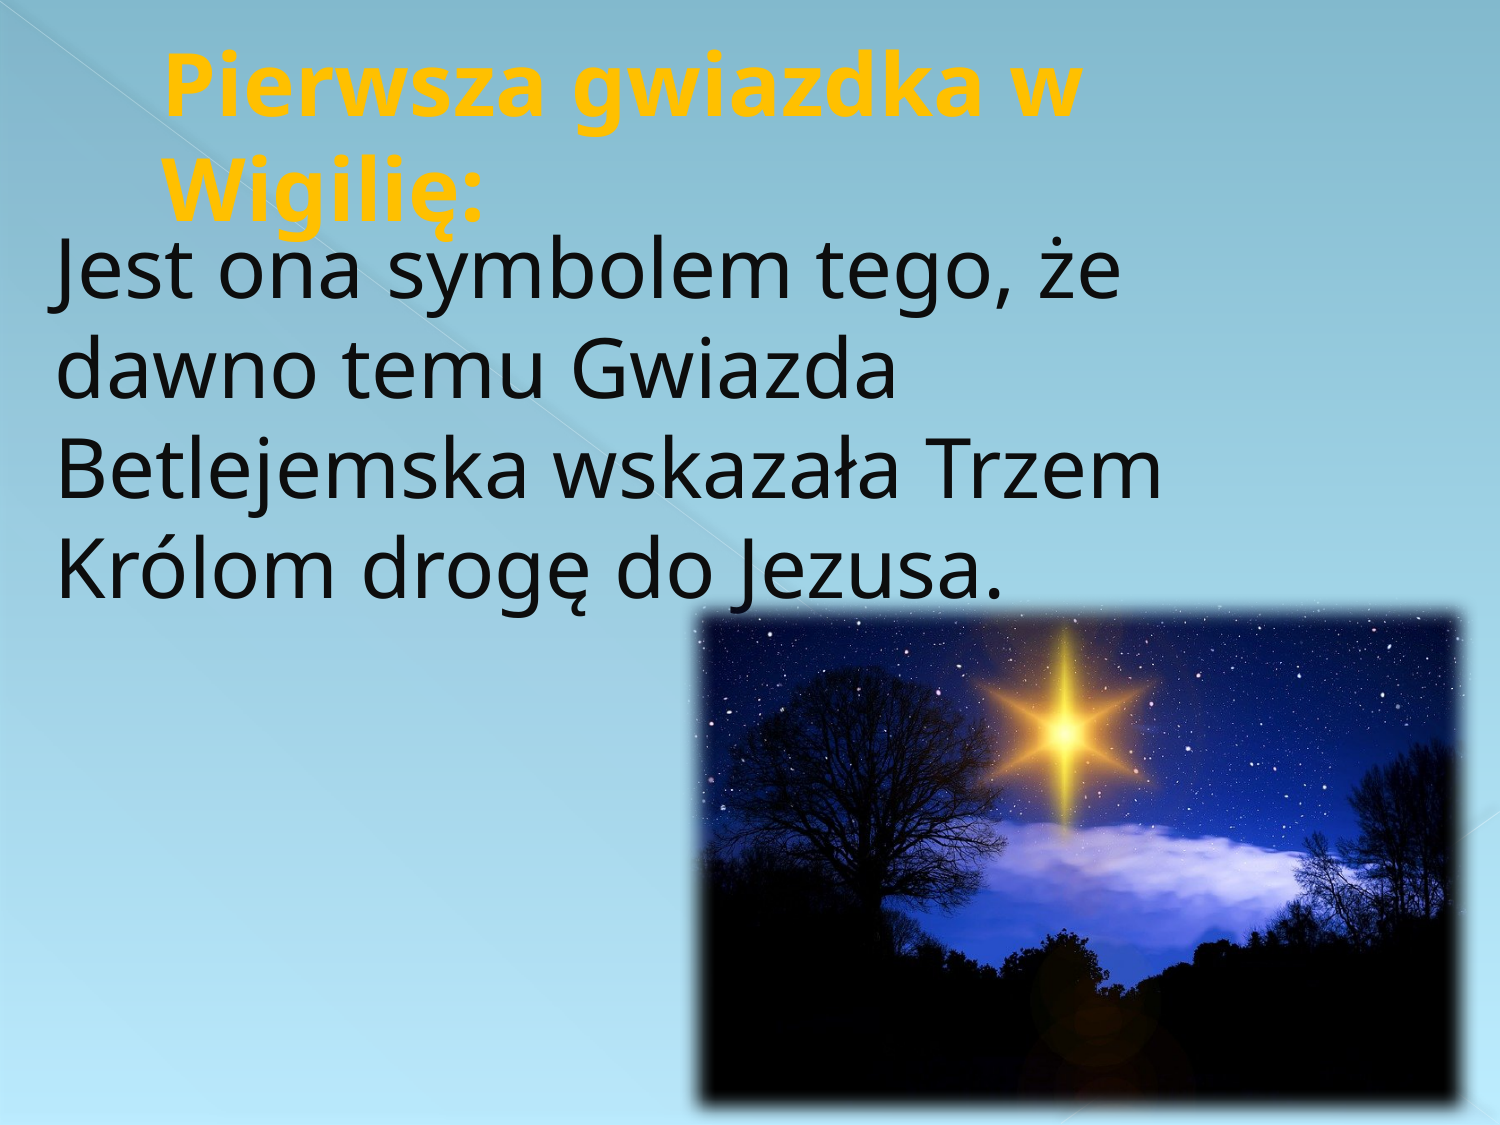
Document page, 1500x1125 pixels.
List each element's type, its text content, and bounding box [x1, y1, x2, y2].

list Jest ona symbolem tego, że dawno temu Gwiazda Betlejemska wskazała Trzem Królom drogę do Jezusa. [29, 208, 1380, 959]
title Pierwsza gwiazdka w Wigilię: [67, 19, 1418, 249]
picture [678, 593, 1480, 1125]
